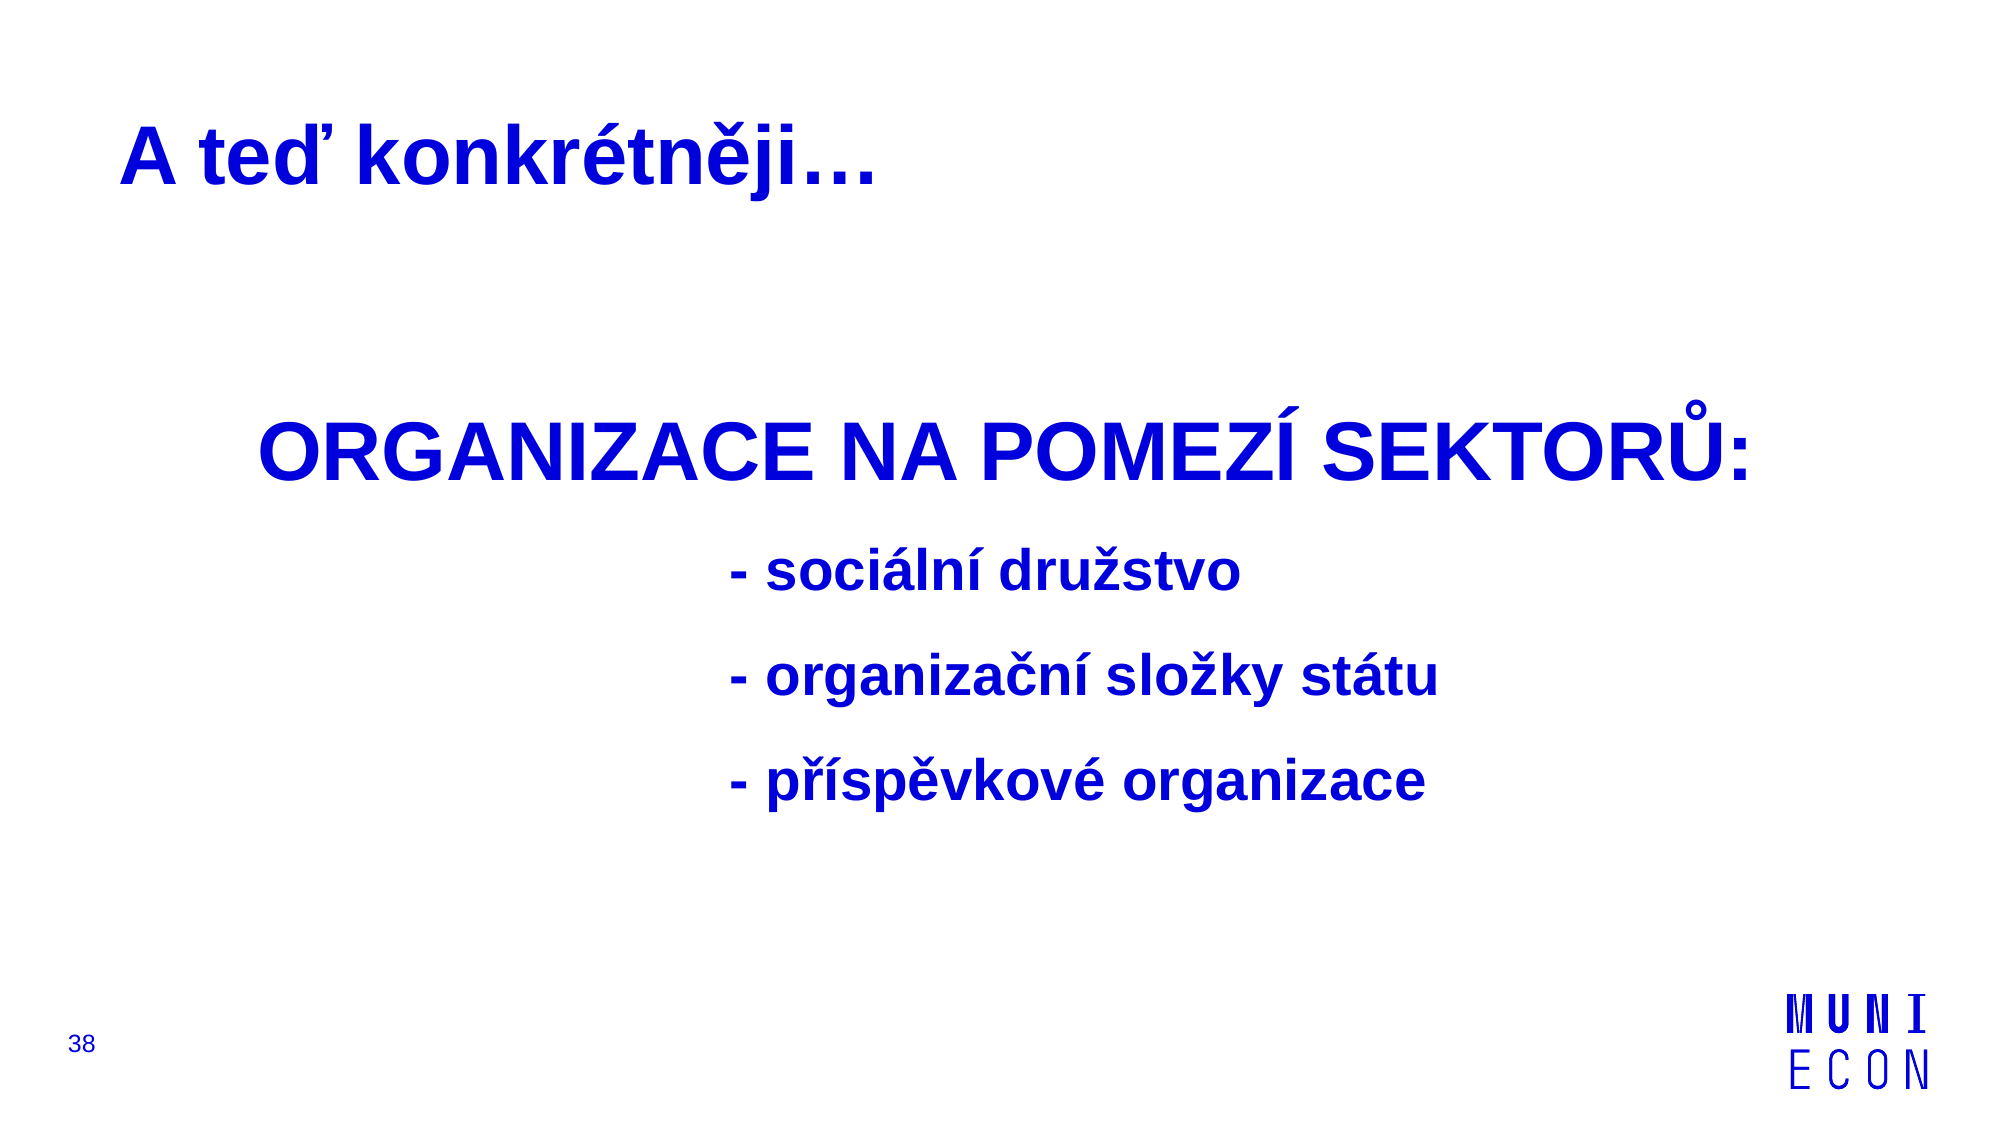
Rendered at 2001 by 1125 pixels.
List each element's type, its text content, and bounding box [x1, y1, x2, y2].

list ORGANIZACE NA POMEZÍ SEKTORŮ: - sociální družstvo - organizační složky státu - příspěvkové organizace [118, 277, 1883, 957]
slide_number 38 [67, 1021, 110, 1063]
title A teď konkrétněji… [118, 118, 1883, 193]
